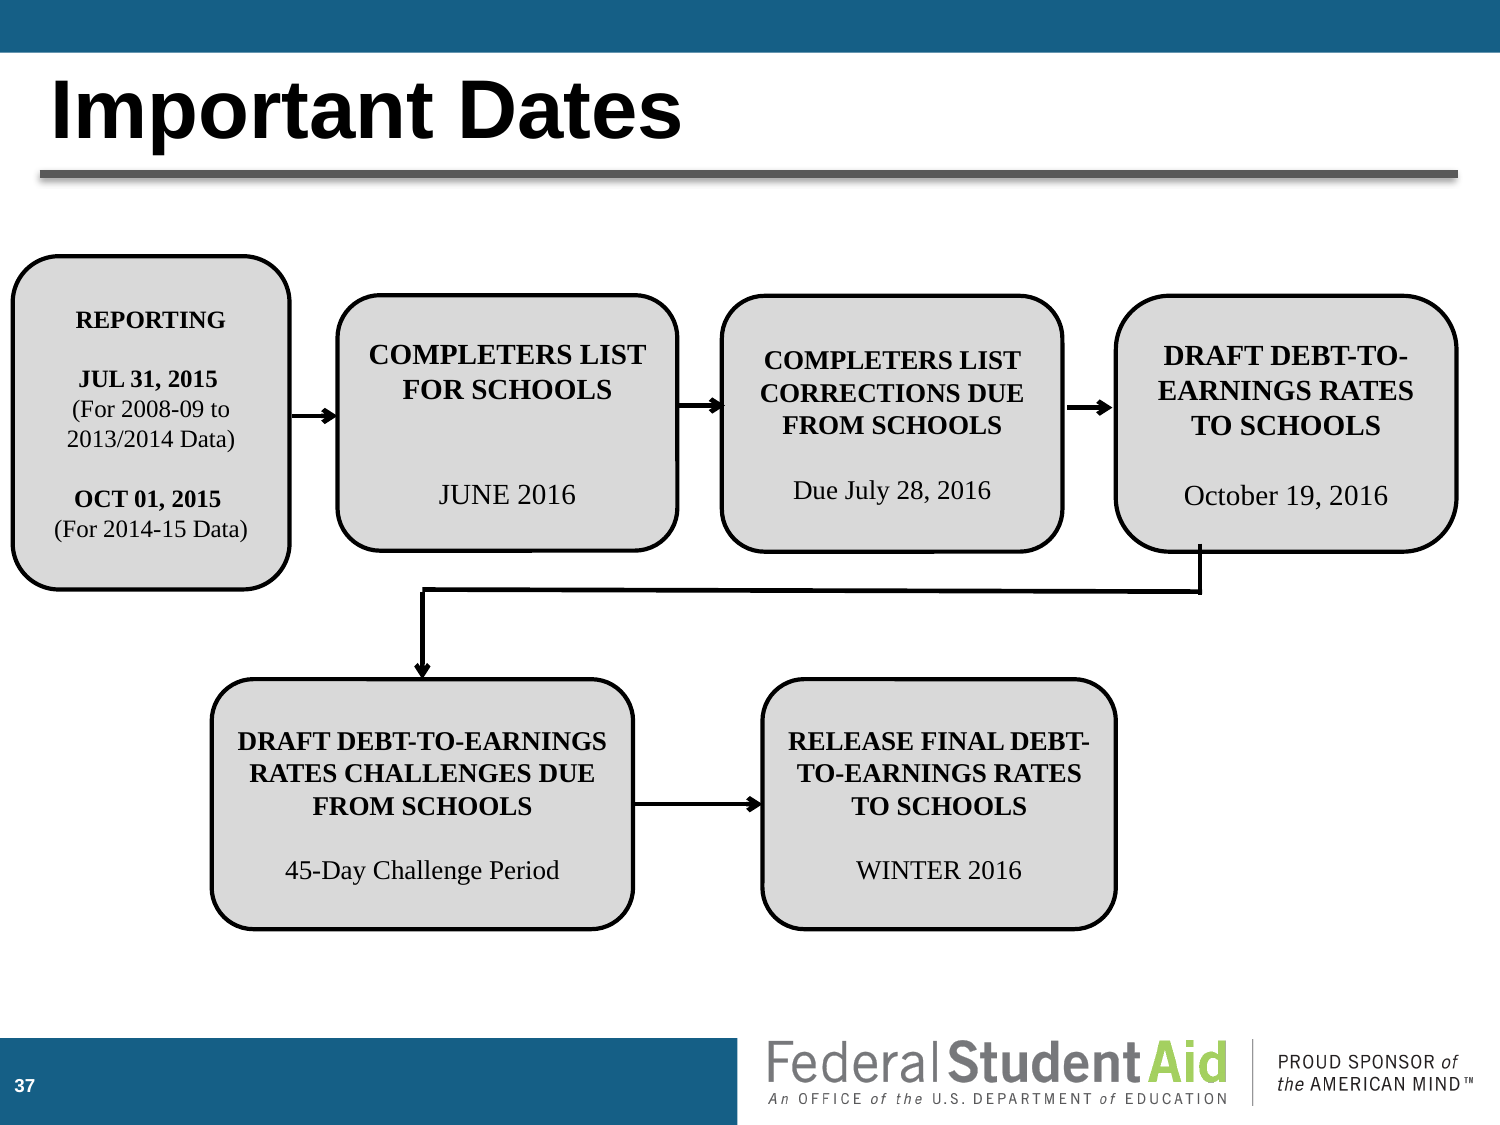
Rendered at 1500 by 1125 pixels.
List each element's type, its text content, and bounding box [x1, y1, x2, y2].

text_box REPORTING JUL 31, 2015 (For 2008-09 to 2013/2014 Data) OCT 01, 2015 (For 2014-15 Data) [10, 254, 292, 592]
text_box RELEASE FINAL DEBT-TO-EARNINGS RATES TO SCHOOLS WINTER 2016 [760, 677, 1118, 932]
text_box 36 [0, 1066, 100, 1125]
text_box Important Dates [39, 50, 1090, 175]
picture [768, 1039, 1473, 1106]
text_box DRAFT DEBT-TO-EARNINGS RATES CHALLENGES DUE FROM SCHOOLS 45-Day Challenge Period [209, 677, 636, 932]
text_box DRAFT DEBT-TO-EARNINGS RATES TO SCHOOLS October 19, 2016 [1113, 293, 1459, 554]
text_box COMPLETERS LIST CORRECTIONS DUE FROM SCHOOLS Due July 28, 2016 [719, 293, 1065, 554]
text_box COMPLETERS LIST FOR SCHOOLS JUNE 2016 [335, 293, 680, 553]
